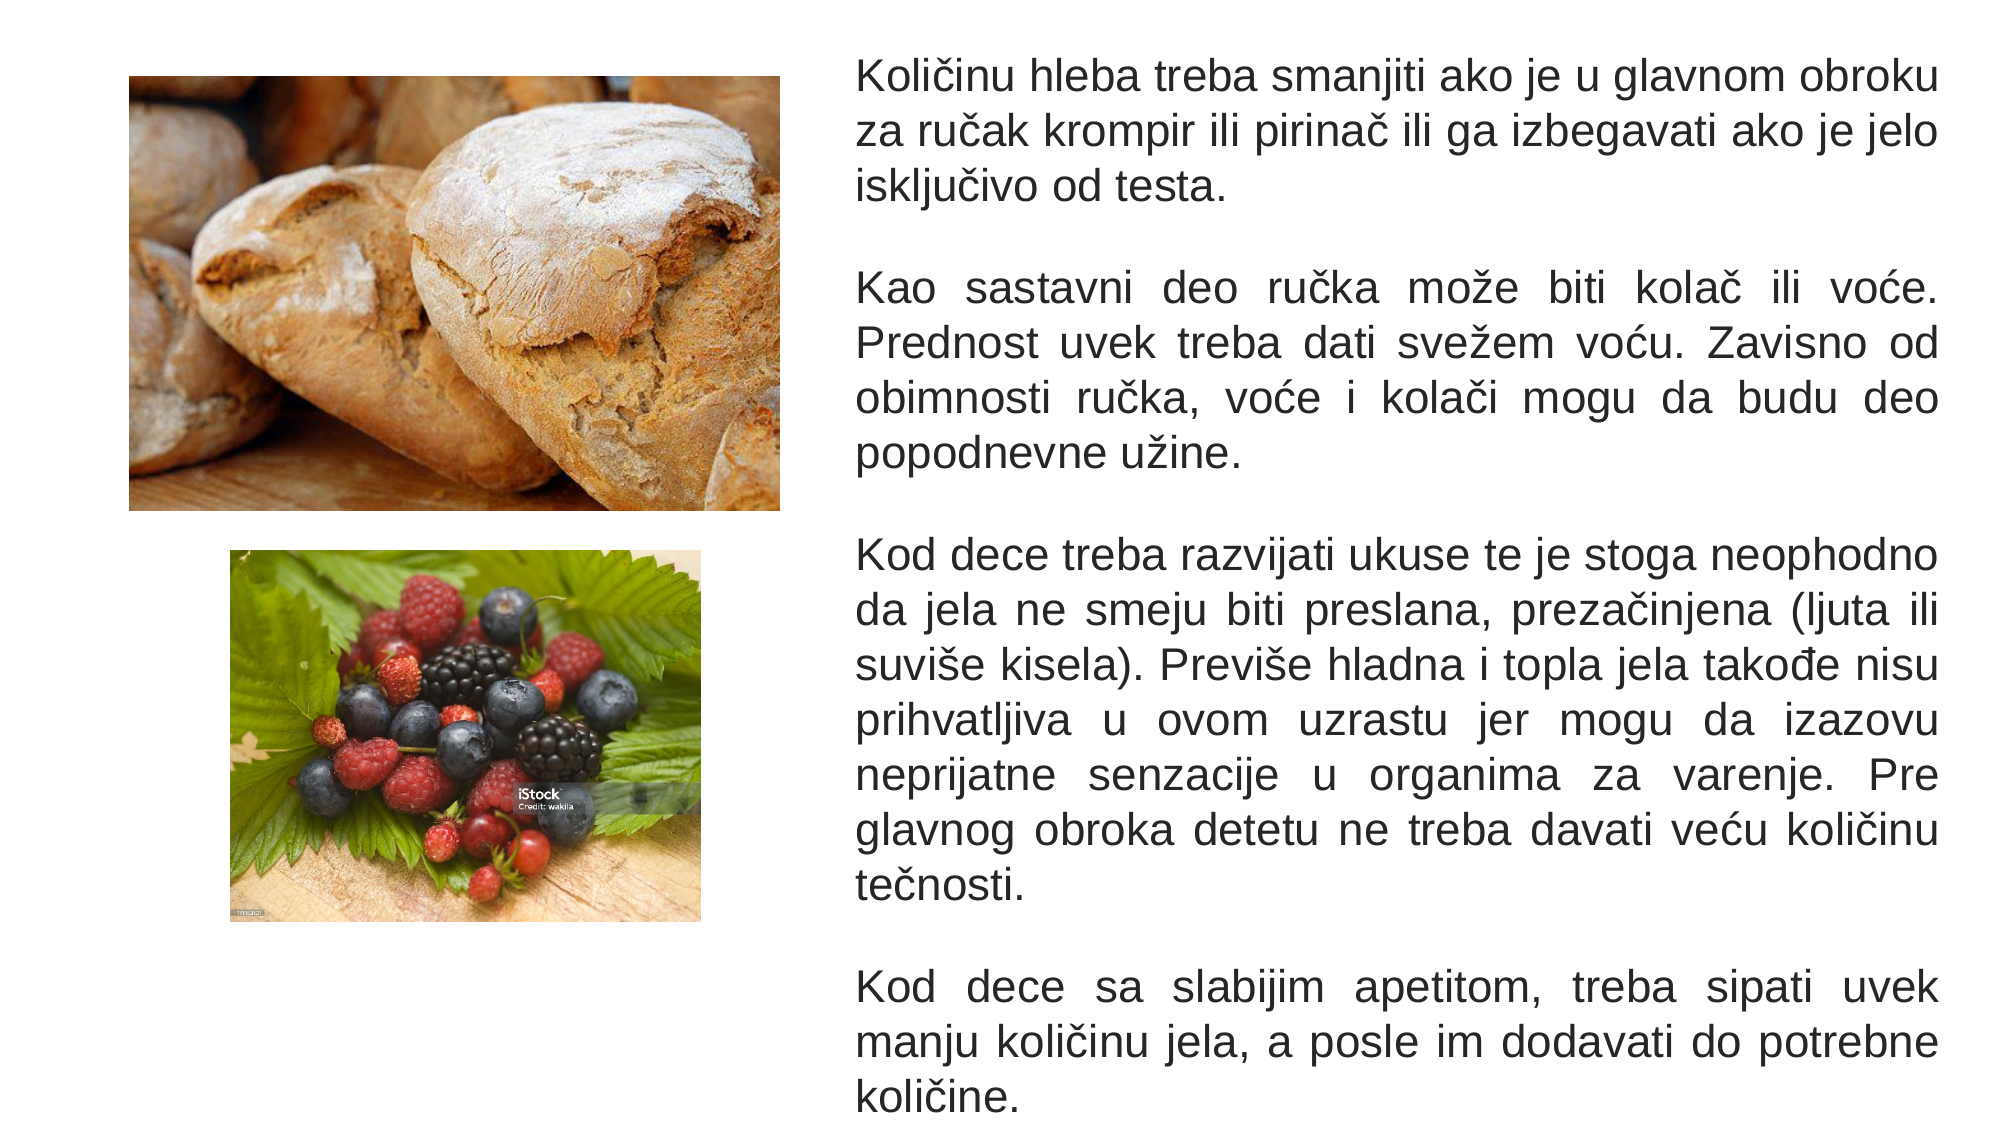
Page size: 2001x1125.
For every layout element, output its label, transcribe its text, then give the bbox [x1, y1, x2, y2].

text_box Količinu hleba treba smanjiti ako je u glavnom obroku za ručak krompir ili pirinač ili ga izbegavati ako je jelo isključivo od testa. Kao sastavni deo ručka može biti kolač ili voće. Prednost uvek treba dati svežem voću. Zavisno od obimnosti ručka, voće i kolači mogu da budu deo popodnevne užine. Kod dece treba razvijati ukuse te je stoga neophodno da jela ne smeju biti preslana, prezačinjena (ljuta ili suviše kisela). Previše hladna i topla jela takođe nisu prihvatljiva u ovom uzrastu jer mogu da izazovu neprijatne senzacije u organima za varenje. Pre glavnog obroka detetu ne treba davati veću količinu tečnosti. Kod dece sa slabijim apetitom, treba sipati uvek manju količinu jela, a posle im dodavati do potrebne količine. [840, 38, 1956, 1125]
picture [230, 550, 701, 923]
picture [129, 76, 780, 511]
